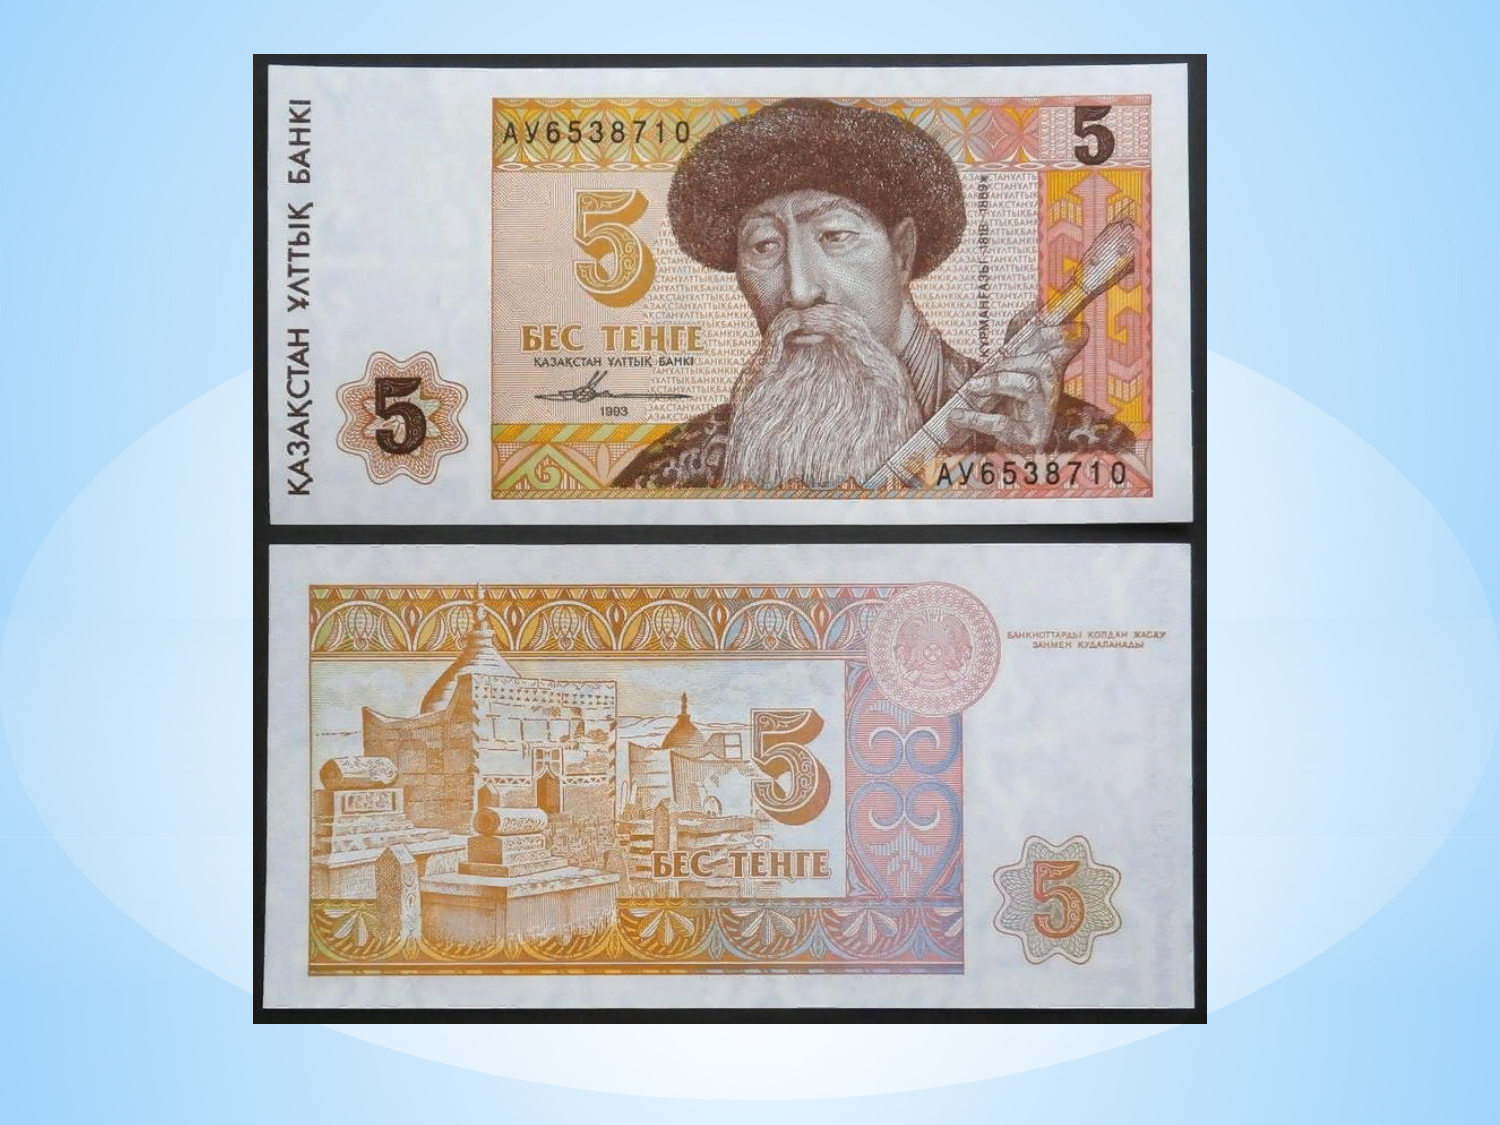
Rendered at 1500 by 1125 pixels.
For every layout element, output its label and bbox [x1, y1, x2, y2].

picture [253, 54, 1207, 1024]
